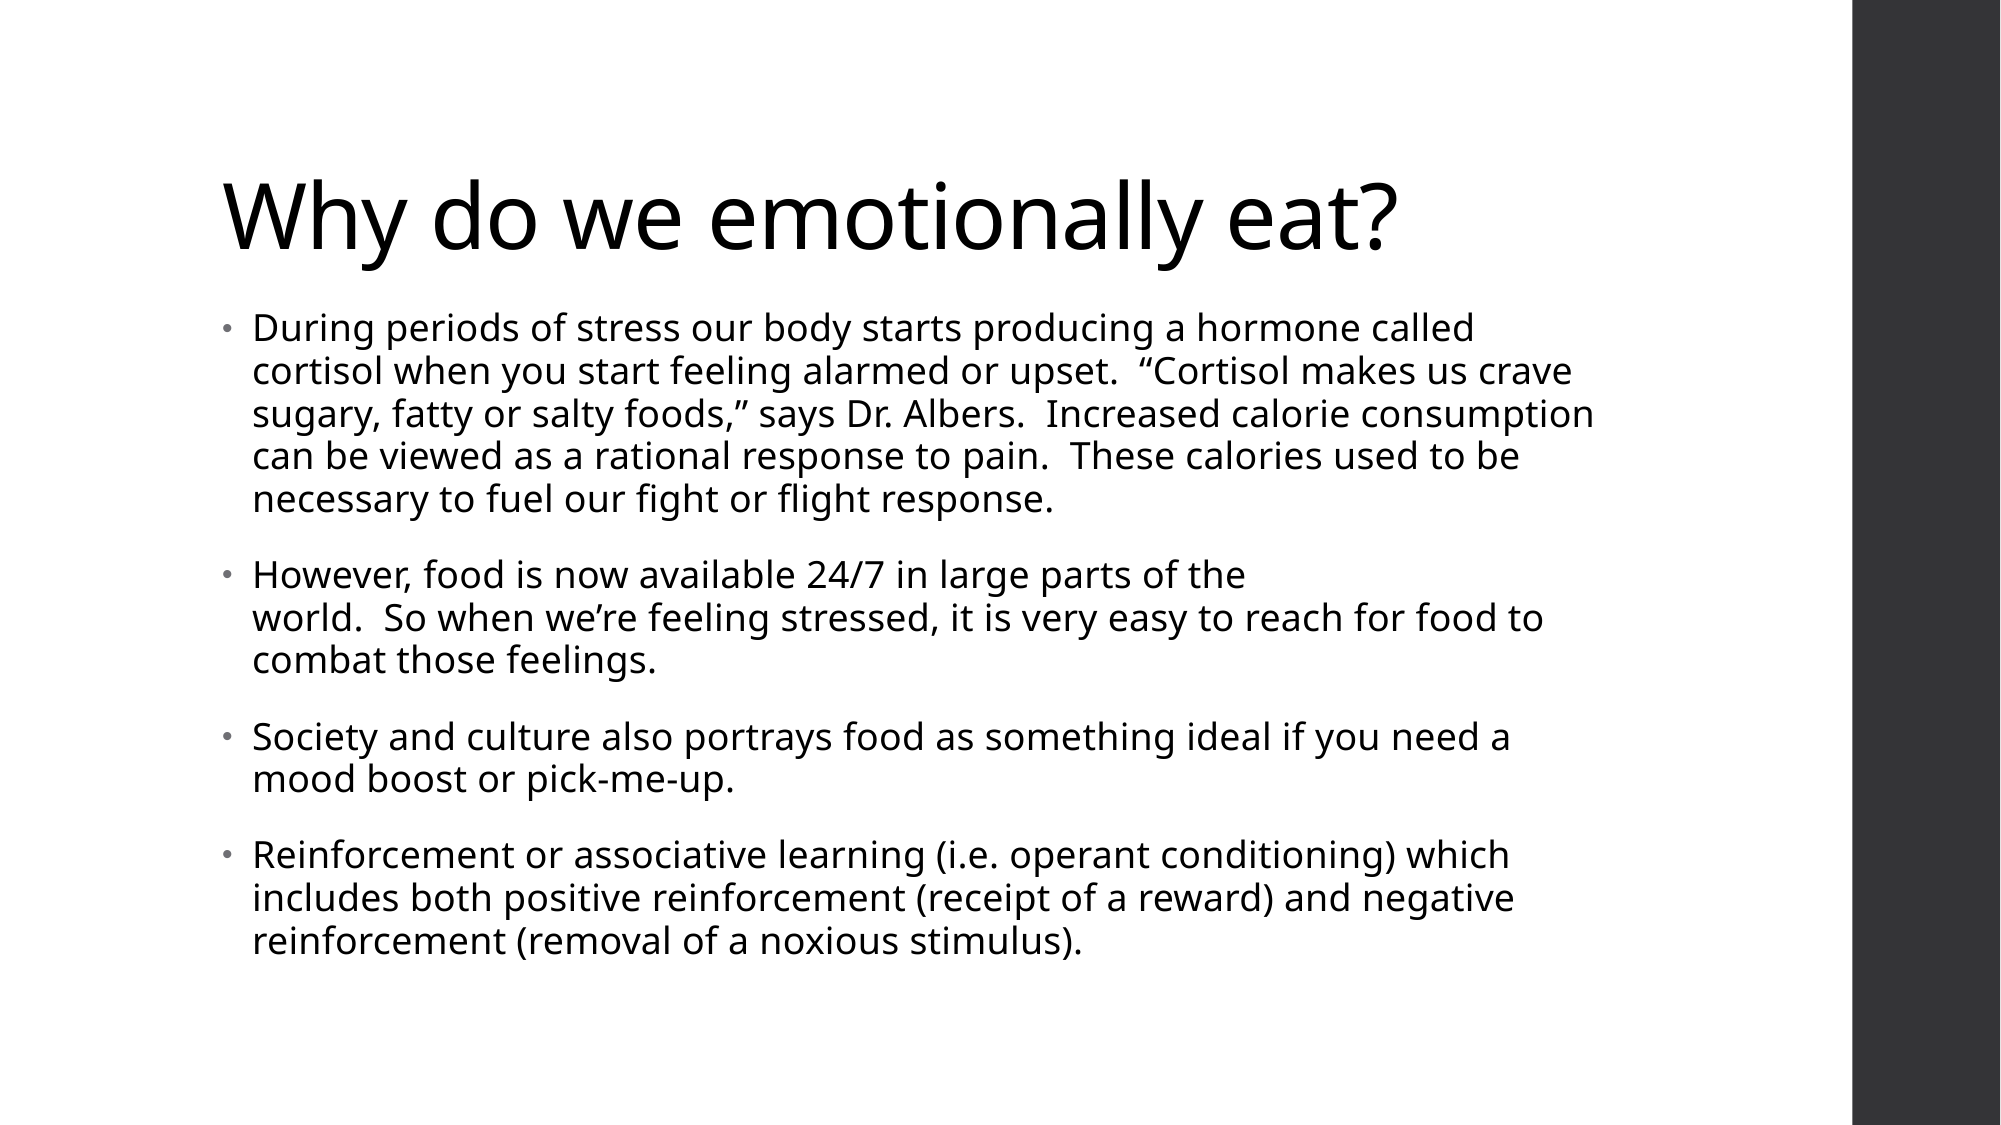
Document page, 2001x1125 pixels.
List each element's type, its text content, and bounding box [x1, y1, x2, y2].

title Why do we emotionally eat? [206, 60, 1797, 278]
list During periods of stress our body starts producing a hormone called cortisol when you start feeling alarmed or upset. “Cortisol makes us crave sugary, fatty or salty foods,” says Dr. Albers. Increased calorie consumption can be viewed as a rational response to pain. These calories used to be necessary to fuel our fight or flight response. However, food is now available 24/7 in large parts of the world. So when we’re feeling stressed, it is very easy to reach for food to combat those feelings. Society and culture also portrays food as something ideal if you need a mood boost or pick-me-up. Reinforcement or associative learning (i.e. operant conditioning) which includes both positive reinforcement (receipt of a reward) and negative reinforcement (removal of a noxious stimulus). [206, 299, 1617, 1014]
